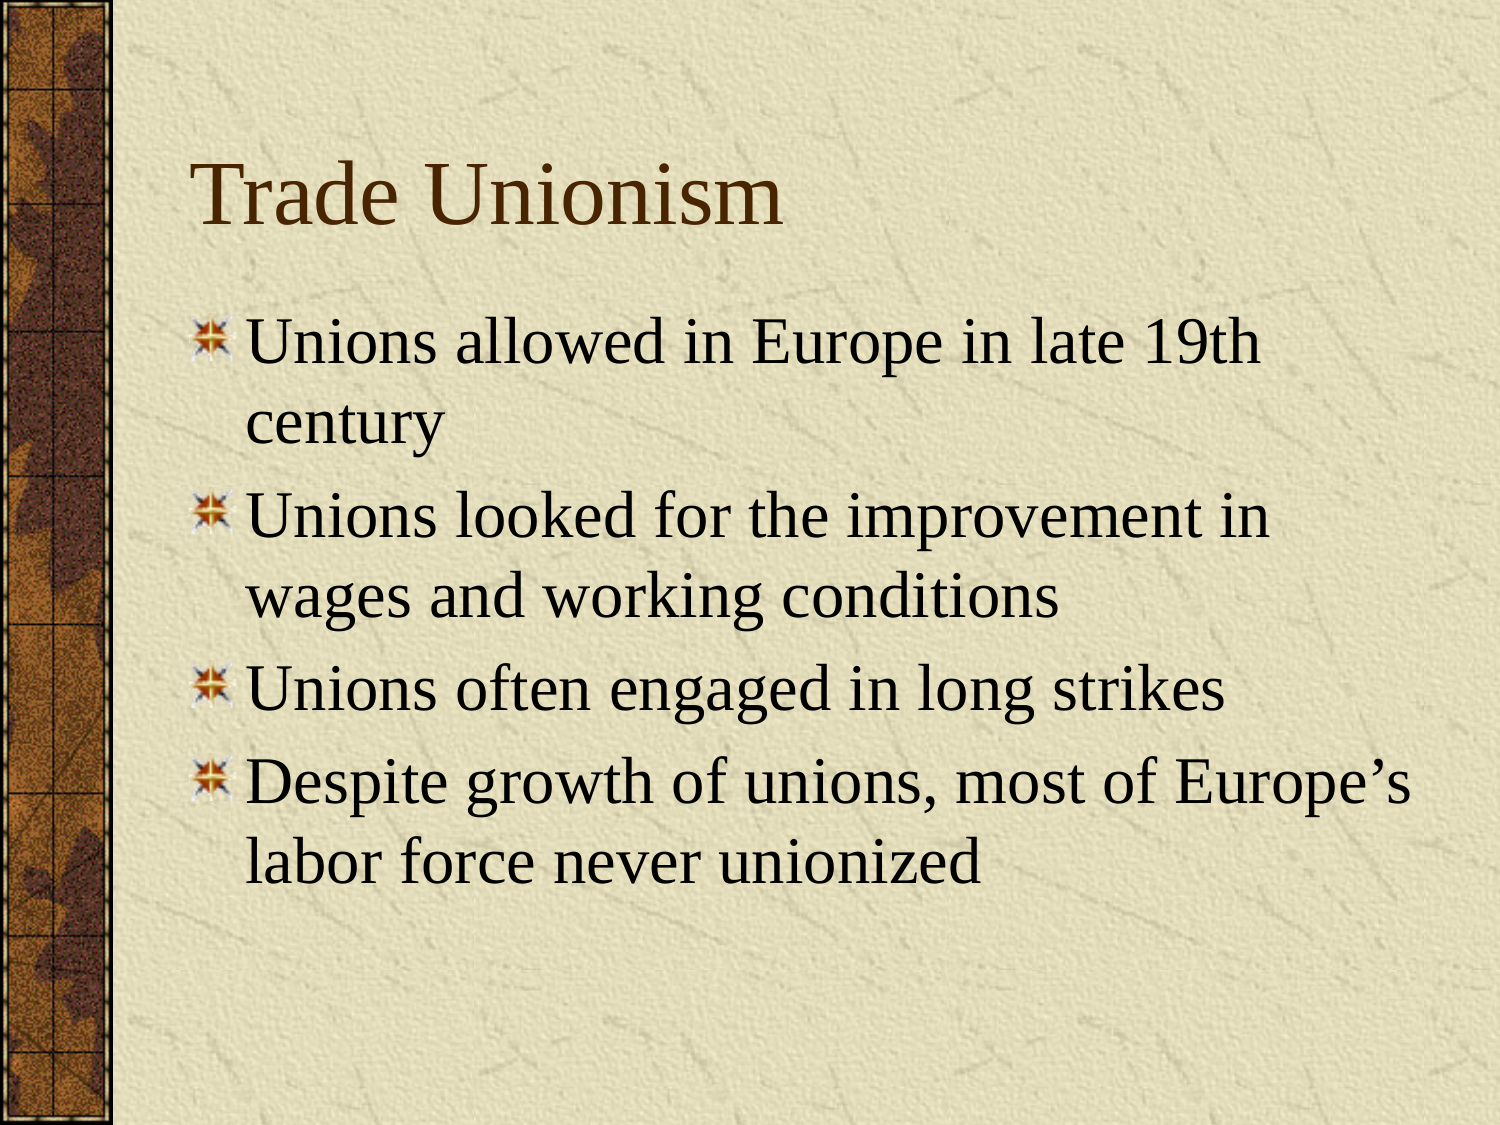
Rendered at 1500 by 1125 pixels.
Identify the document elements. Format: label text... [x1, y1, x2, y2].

title Trade Unionism [174, 62, 1451, 251]
list Unions allowed in Europe in late 19th century Unions looked for the improvement in wages and working conditions Unions often engaged in long strikes Despite growth of unions, most of Europe’s labor force never unionized [173, 289, 1449, 965]
picture [0, 0, 1500, 1125]
